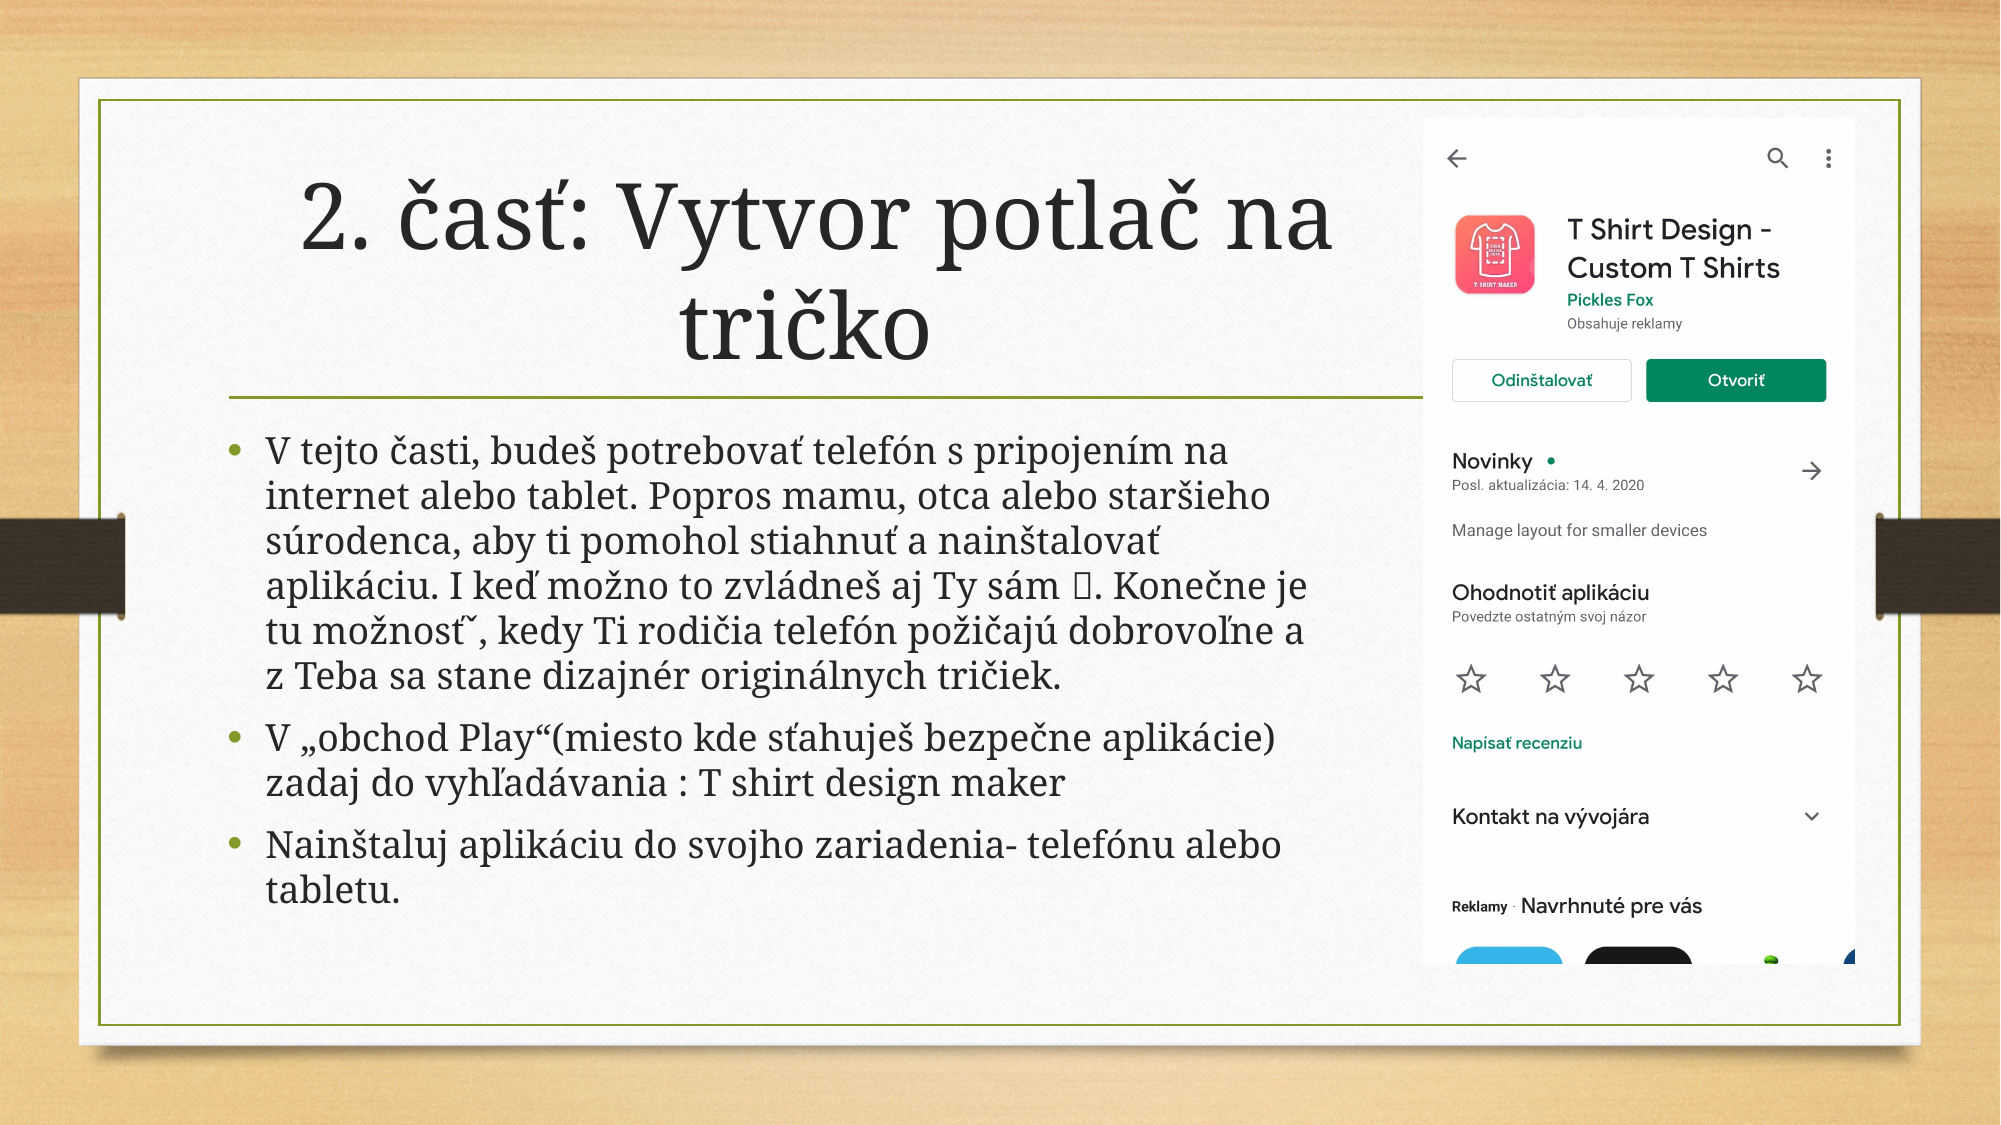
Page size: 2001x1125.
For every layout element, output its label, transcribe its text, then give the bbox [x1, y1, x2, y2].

title 2. časť: Vytvor potlač na tričko [212, 161, 1423, 375]
picture [0, 0, 2001, 1125]
list V tejto časti, budeš potrebovať telefón s pripojením na internet alebo tablet. Popros mamu, otca alebo staršieho súrodenca, aby ti pomohol stiahnuť a nainštalovať aplikáciu. I keď možno to zvládneš aj Ty sám . Konečne je tu možnosťˇ, kedy Ti rodičia telefón požičajú dobrovoľne a z Teba sa stane dizajnér originálnych tričiek. V „obchod Play“(miesto kde sťahuješ bezpečne aplikácie) zadaj do vyhľadávania : T shirt design maker Nainštaluj aplikáciu do svojho zariadenia- telefónu alebo tabletu. [212, 419, 1333, 964]
